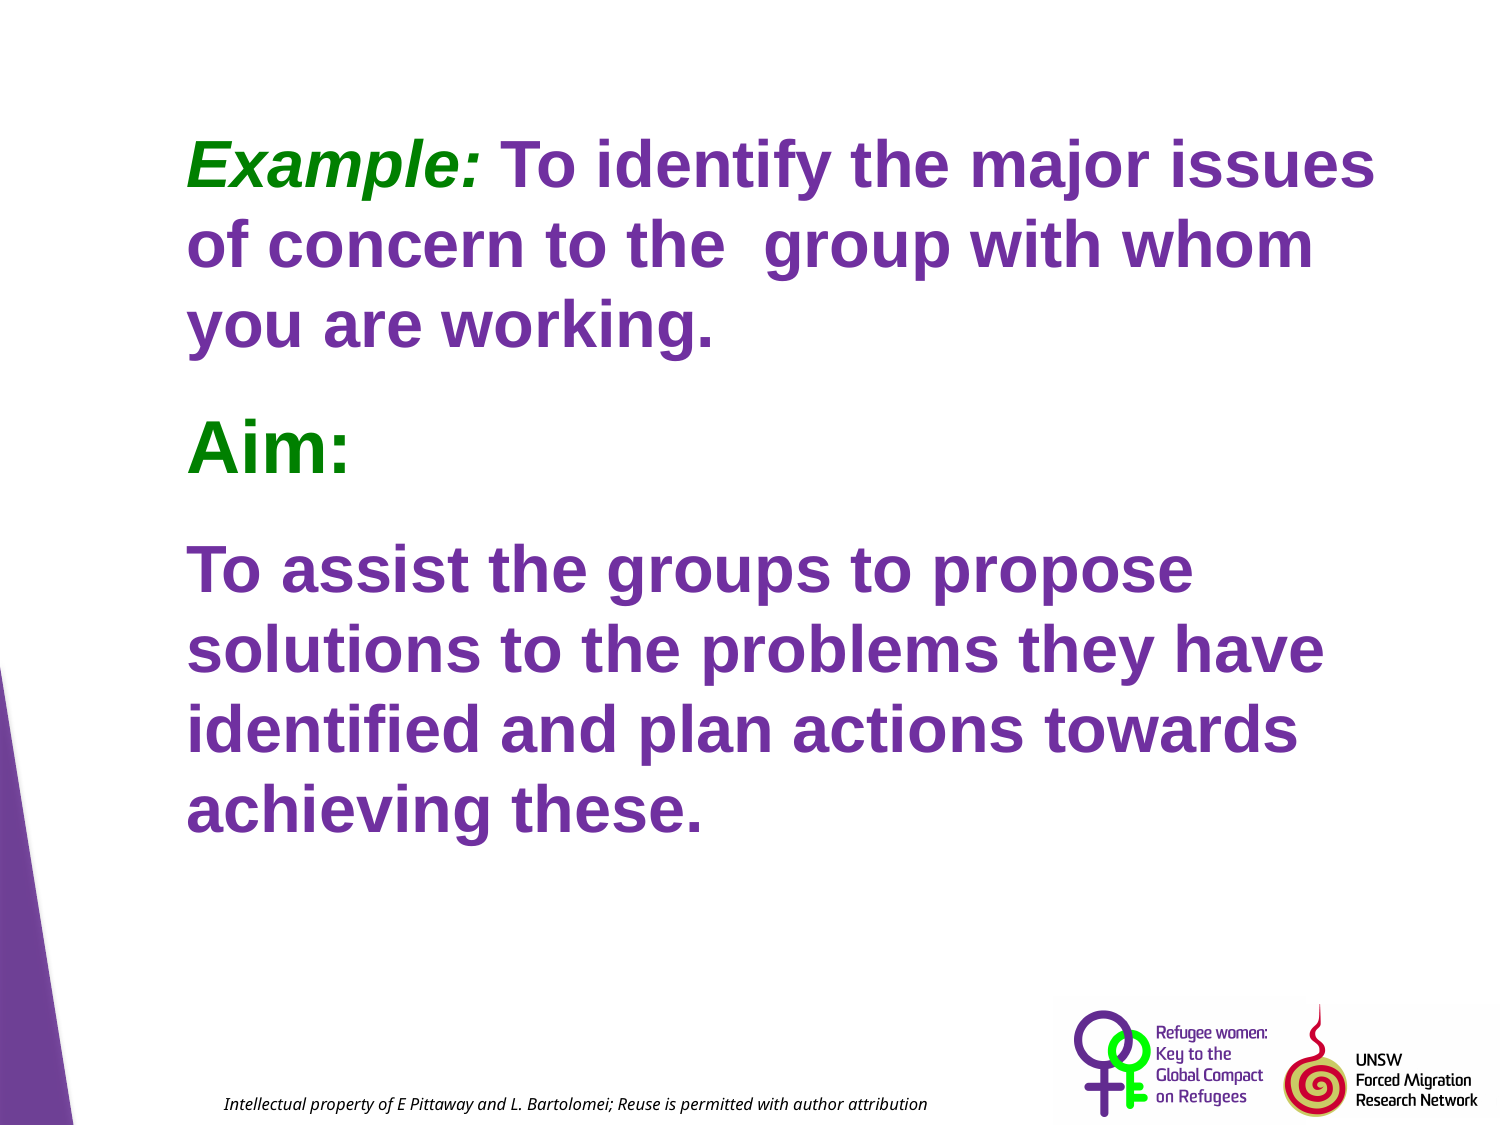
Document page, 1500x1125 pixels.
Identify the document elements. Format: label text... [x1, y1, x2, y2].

picture [1053, 996, 1500, 1125]
list Example: To identify the major issues of concern to the group with whom you are working. Aim: To assist the groups to propose solutions to the problems they have identified and plan actions towards achieving these. [171, 113, 1412, 708]
